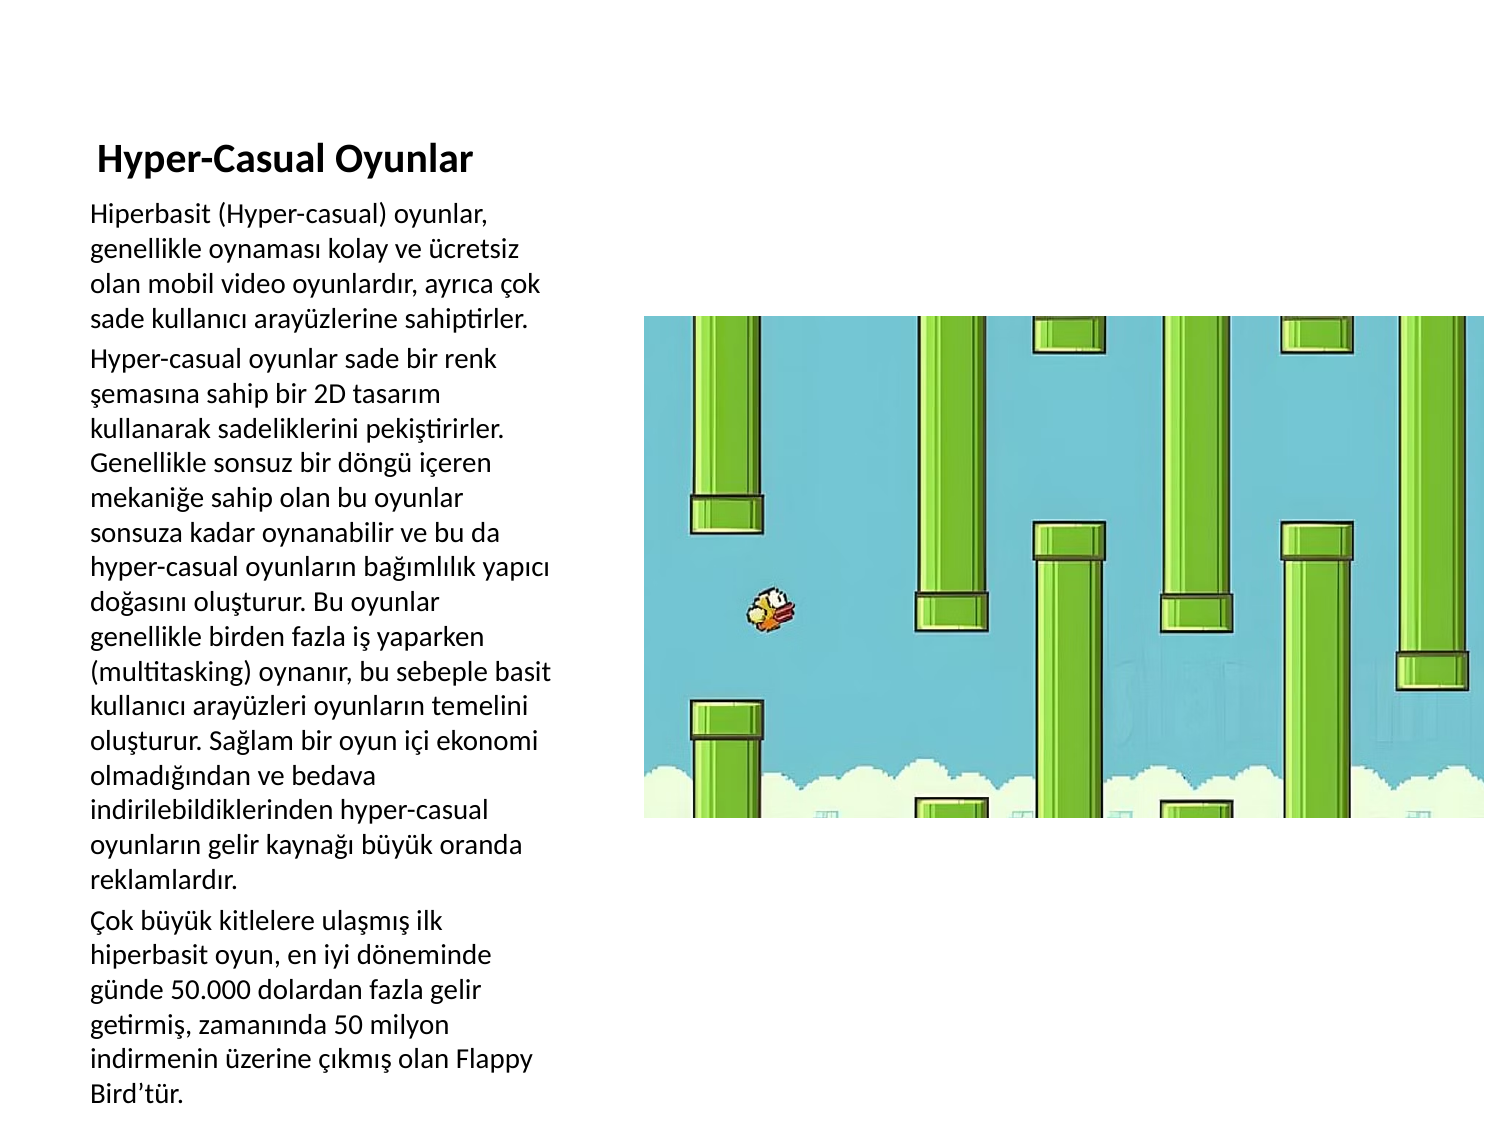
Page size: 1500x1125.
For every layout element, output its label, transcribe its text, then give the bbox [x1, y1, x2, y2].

list Hiperbasit (Hyper-casual) oyunlar, genellikle oynaması kolay ve ücretsiz olan mobil video oyunlardır, ayrıca çok sade kullanıcı arayüzlerine sahiptirler. Hyper-casual oyunlar sade bir renk şemasına sahip bir 2D tasarım kullanarak sadeliklerini pekiştirirler. Genellikle sonsuz bir döngü içeren mekaniğe sahip olan bu oyunlar sonsuza kadar oynanabilir ve bu da hyper-casual oyunların bağımlılık yapıcı doğasını oluşturur. Bu oyunlar genellikle birden fazla iş yaparken (multitasking) oynanır, bu sebeple basit kullanıcı arayüzleri oyunların temelini oluşturur. Sağlam bir oyun içi ekonomi olmadığından ve bedava indirilebildiklerinden hyper-casual oyunların gelir kaynağı büyük oranda reklamlardır. Çok büyük kitlelere ulaşmış ilk hiperbasit oyun, en iyi döneminde günde 50.000 dolardan fazla gelir getirmiş, zamanında 50 milyon indirmenin üzerine çıkmış olan Flappy Bird’tür. [75, 187, 569, 1125]
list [644, 316, 1484, 818]
title Hyper-Casual Oyunlar [82, 117, 576, 189]
